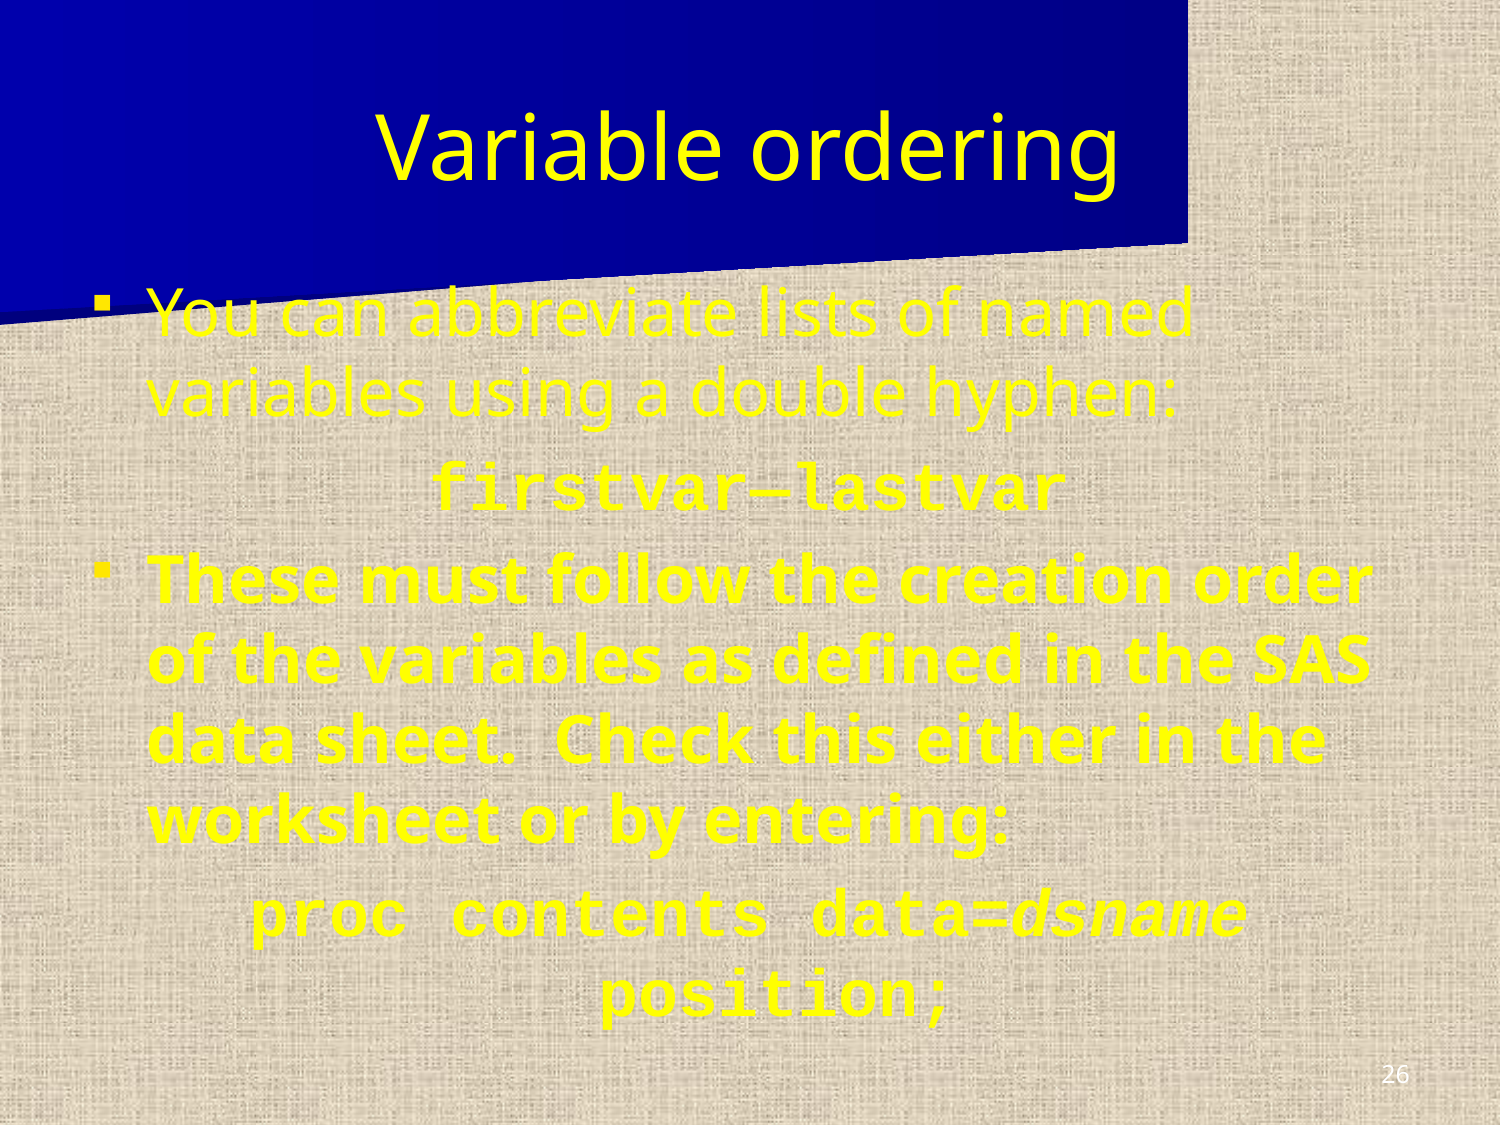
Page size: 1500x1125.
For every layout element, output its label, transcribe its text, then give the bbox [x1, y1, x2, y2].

slide_number 26 [1074, 1024, 1426, 1101]
title Variable ordering [74, 49, 1426, 238]
list You can abbreviate lists of named variables using a double hyphen: firstvar—lastvar These must follow the creation order of the variables as defined in the SAS data sheet. Check this either in the worksheet or by entering: proc contents data=dsname position; [74, 262, 1426, 1001]
picture [0, 0, 1500, 1125]
